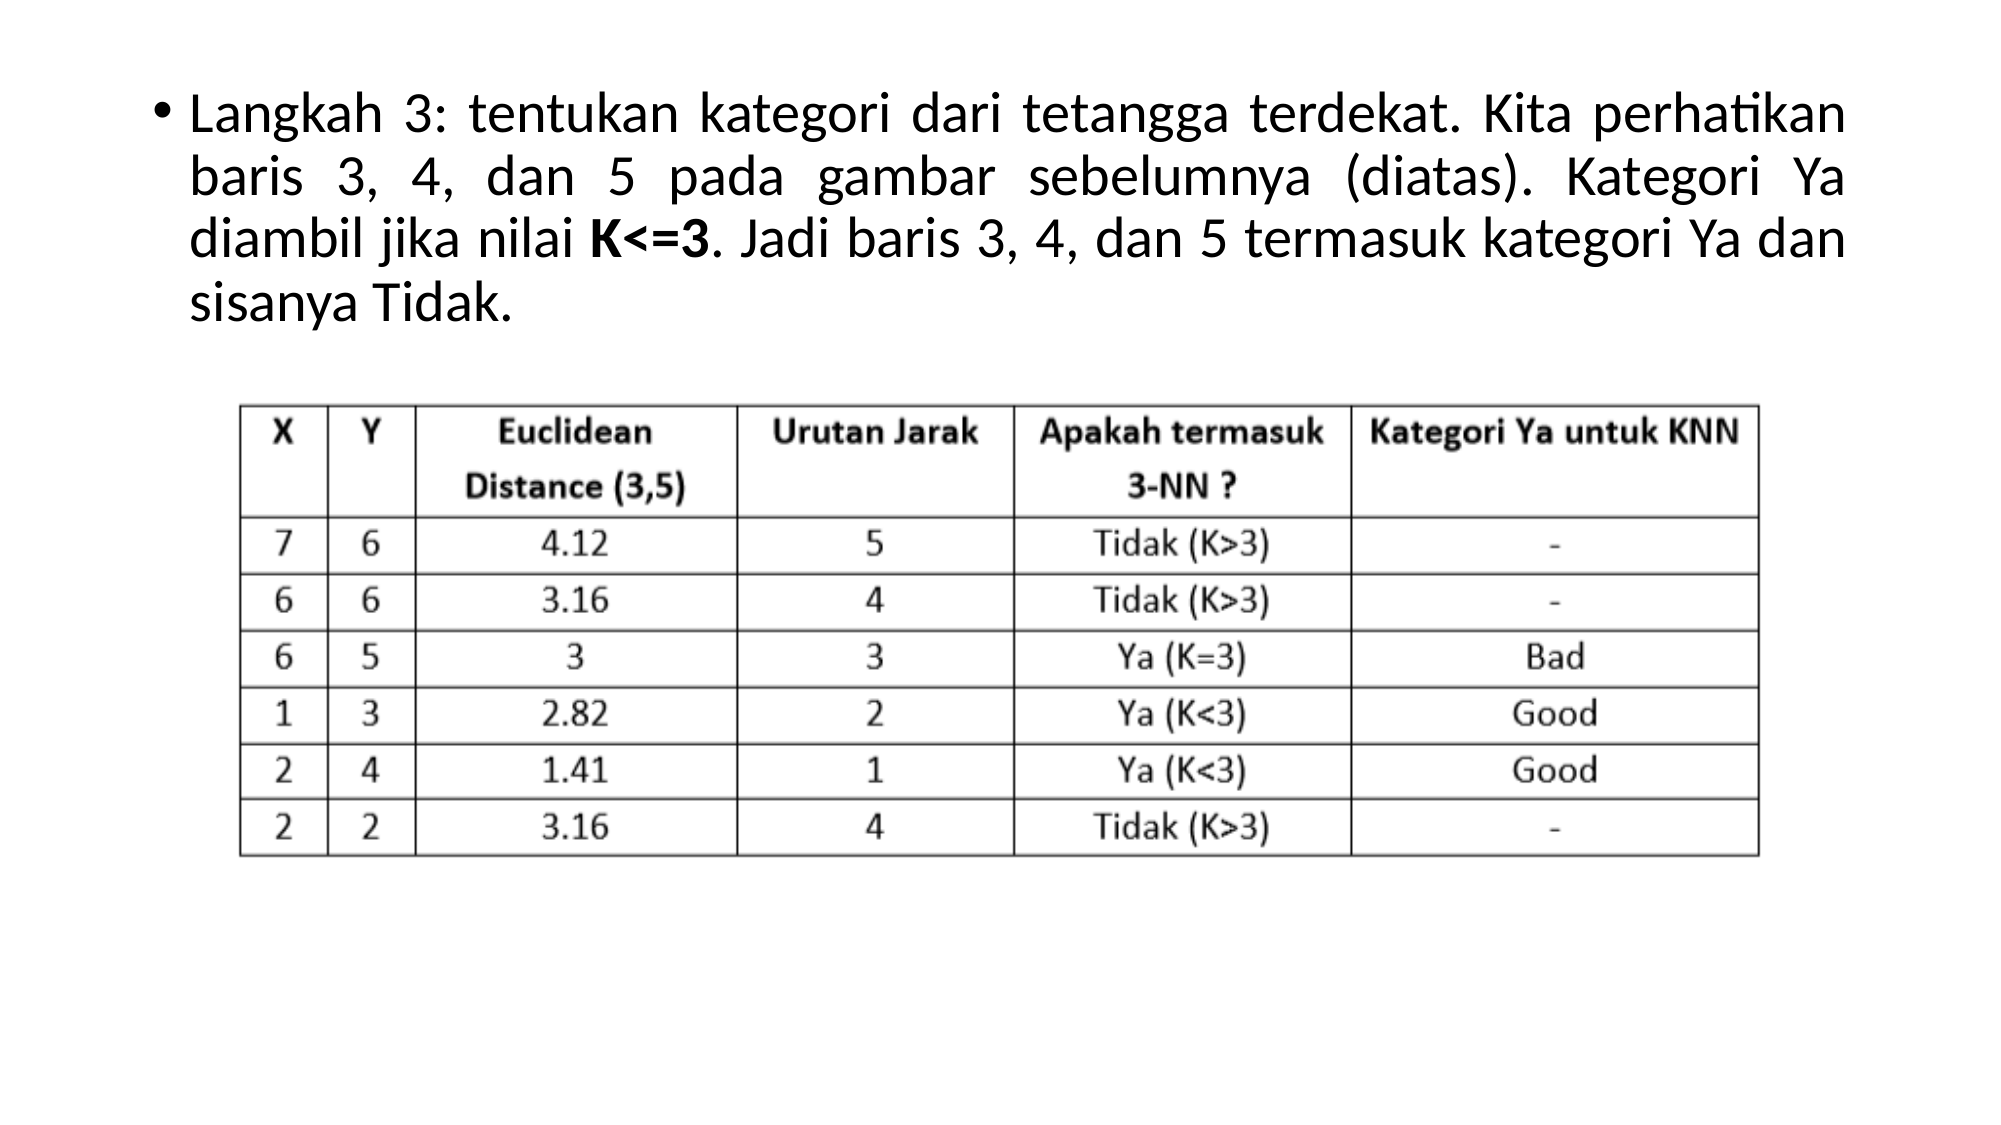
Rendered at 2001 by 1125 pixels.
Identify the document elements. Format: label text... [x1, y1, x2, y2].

picture [230, 396, 1770, 873]
list Langkah 3: tentukan kategori dari tetangga terdekat. Kita perhatikan baris 3, 4, dan 5 pada gambar sebelumnya (diatas). Kategori Ya diambil jika nilai K<=3. Jadi baris 3, 4, dan 5 termasuk kategori Ya dan sisanya Tidak. [137, 74, 1863, 1014]
